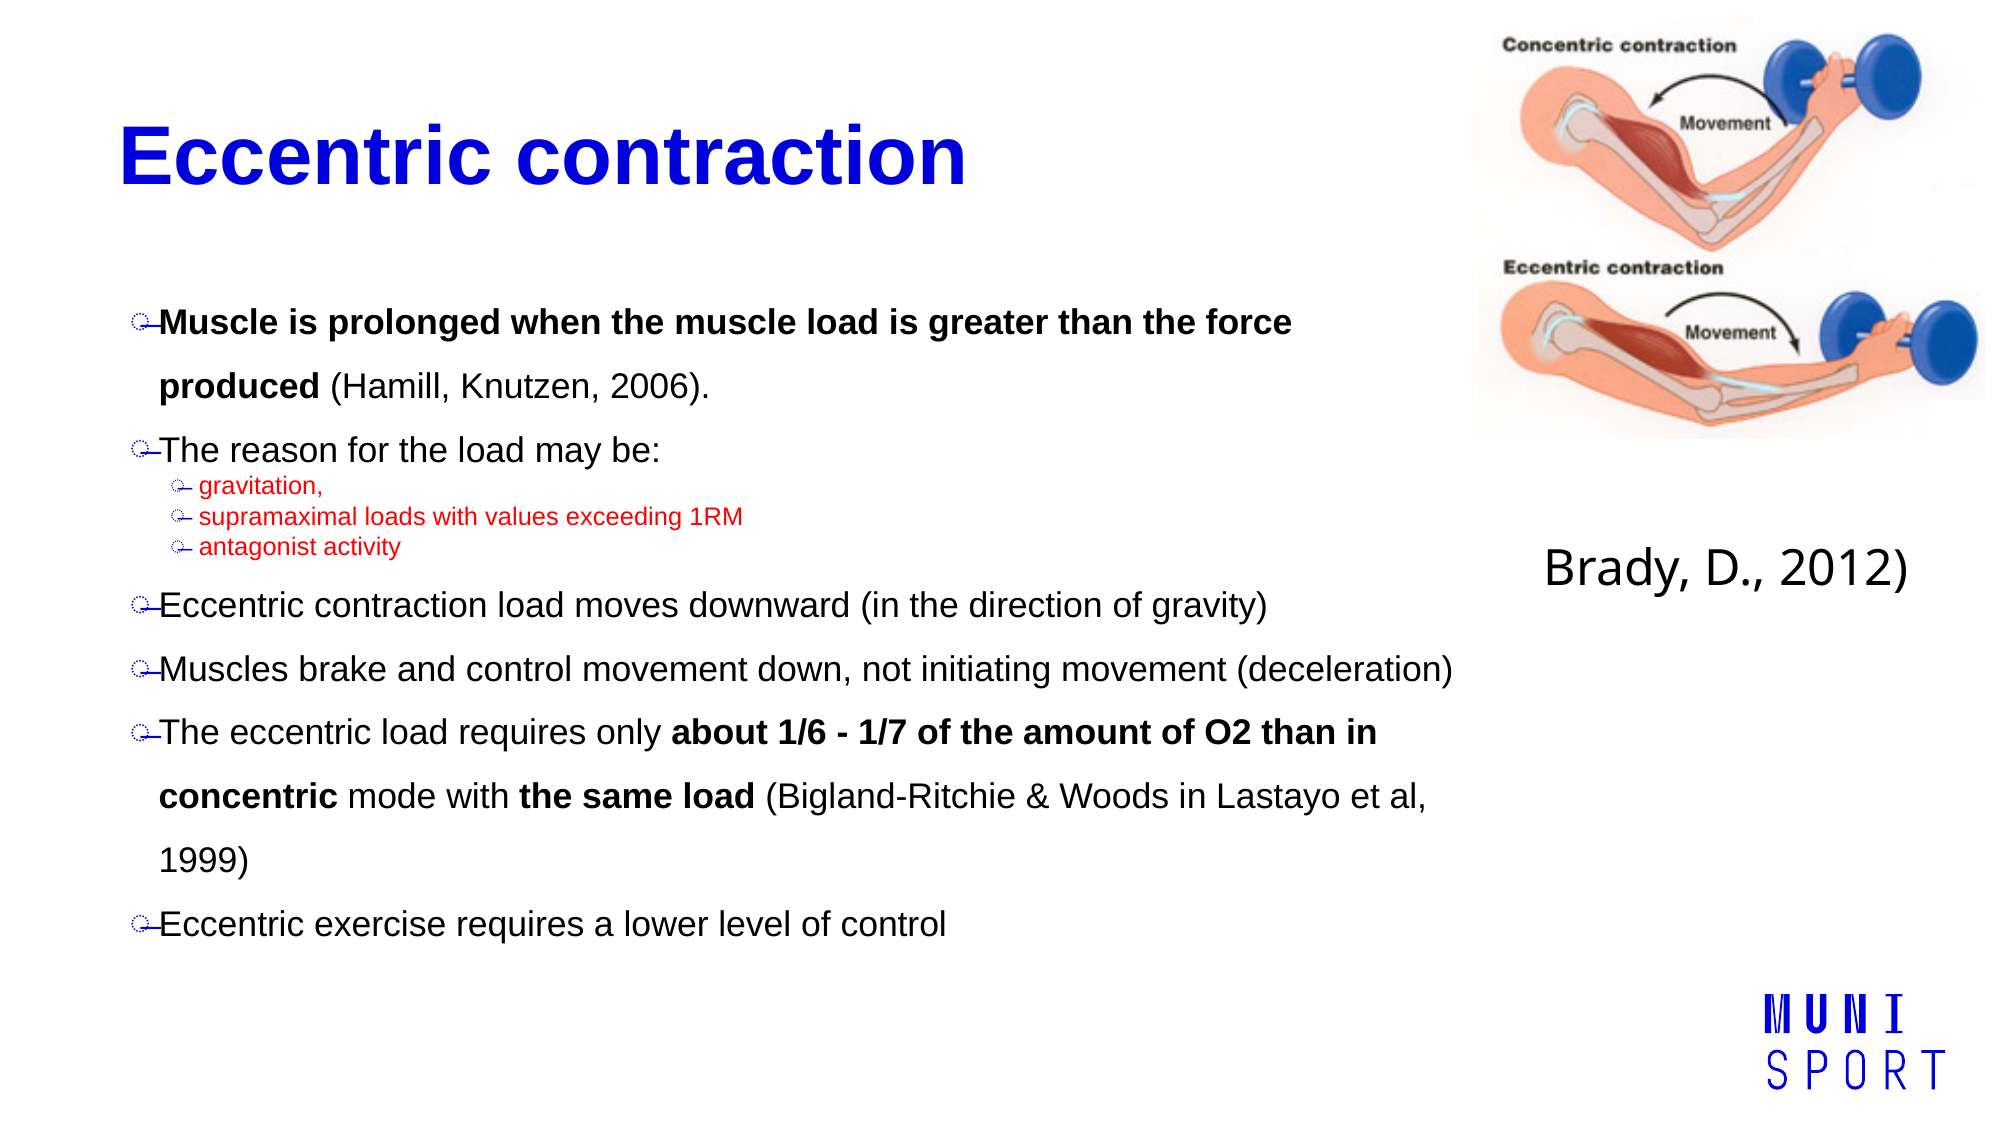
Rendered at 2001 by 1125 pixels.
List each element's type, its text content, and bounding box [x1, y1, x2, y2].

title Eccentric contraction [118, 118, 1473, 193]
list Muscle is prolonged when the muscle load is greater than the force produced (Hamill, Knutzen, 2006). The reason for the load may be: gravitation, supramaximal loads with values exceeding 1RM antagonist activity Eccentric contraction load moves downward (in the direction of gravity) Muscles brake and control movement down, not initiating movement (deceleration) The eccentric load requires only about 1/6 - 1/7 of the amount of O2 than in concentric mode with the same load (Bigland-Ritchie & Woods in Lastayo et al, 1999) Eccentric exercise requires a lower level of control [118, 277, 1464, 957]
text_box Brady, D., 2012) [1529, 527, 1924, 603]
picture [1478, 17, 1985, 439]
